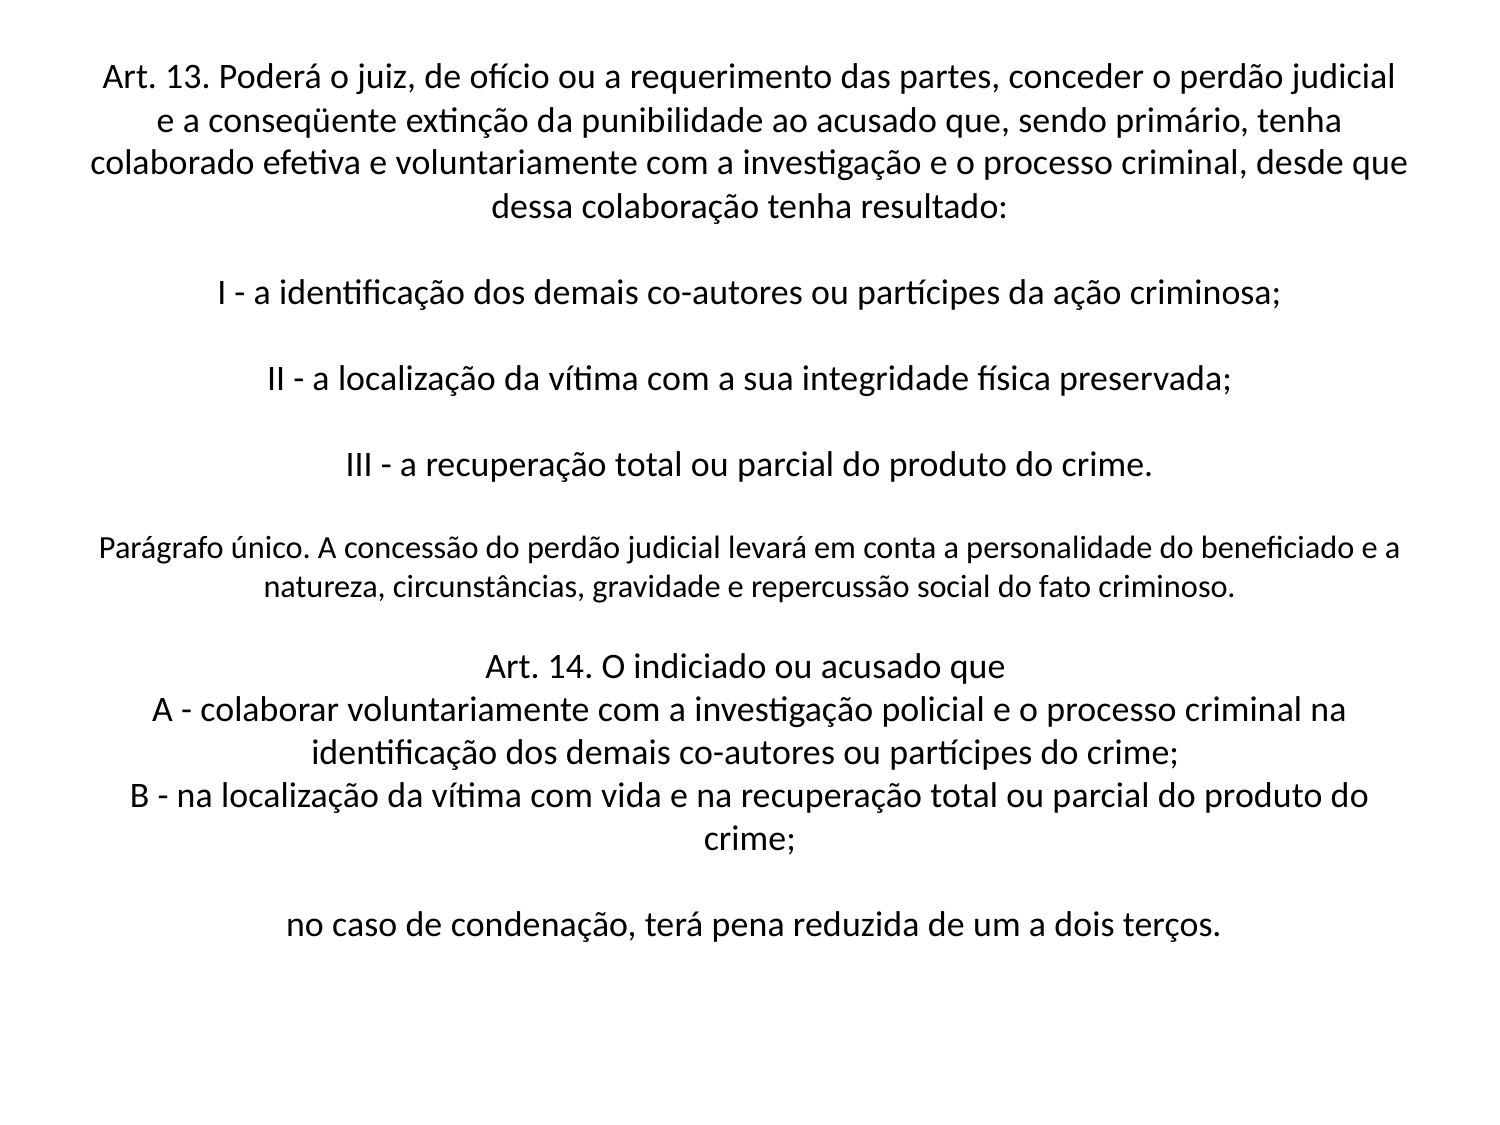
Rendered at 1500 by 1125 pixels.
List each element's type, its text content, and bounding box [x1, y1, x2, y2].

title Art. 13. Poderá o juiz, de ofício ou a requerimento das partes, conceder o perdão judicial e a conseqüente extinção da punibilidade ao acusado que, sendo primário, tenha colaborado efetiva e voluntariamente com a investigação e o processo criminal, desde que dessa colaboração tenha resultado: I - a identificação dos demais co-autores ou partícipes da ação criminosa; II - a localização da vítima com a sua integridade física preservada; III - a recuperação total ou parcial do produto do crime. Parágrafo único. A concessão do perdão judicial levará em conta a personalidade do beneficiado e a natureza, circunstâncias, gravidade e repercussão social do fato criminoso. Art. 14. O indiciado ou acusado que A - colaborar voluntariamente com a investigação policial e o processo criminal na identificação dos demais co-autores ou partícipes do crime; B - na localização da vítima com vida e na recuperação total ou parcial do produto do crime; no caso de condenação, terá pena reduzida de um a dois terços. [75, 45, 1425, 1047]
